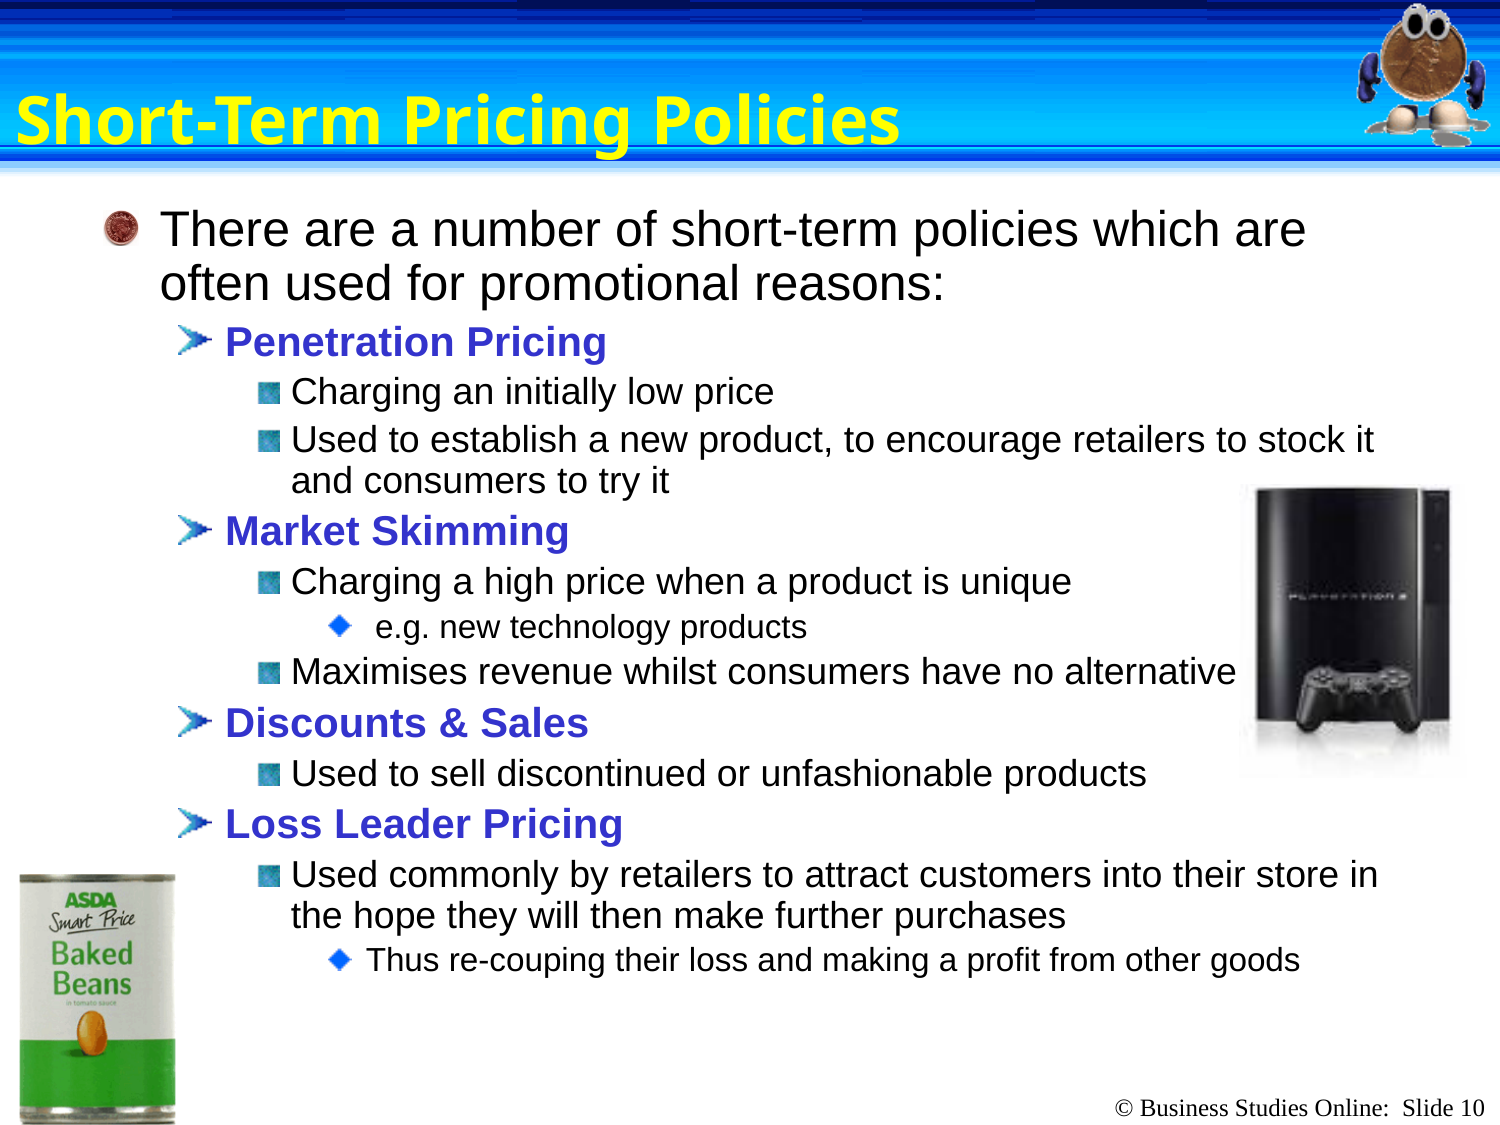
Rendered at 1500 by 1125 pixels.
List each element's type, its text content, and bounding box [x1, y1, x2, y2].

picture [253, 377, 280, 404]
text_box There are a number of short-term policies which are often used for promotional reasons: Penetration Pricing Charging an initially low price Used to establish a new product, to encourage retailers to stock it and consumers to try it Market Skimming Charging a high price when a product is unique e.g. new technology products Maximises revenue whilst consumers have no alternative Discounts & Sales Used to sell discontinued or unfashionable products Loss Leader Pricing Used commonly by retailers to attract customers into their store in the hope they will then make further purchases Thus re-couping their loss and making a profit from other goods [88, 196, 1414, 1035]
title Short-Term Pricing Policies [0, 42, 1275, 193]
picture [103, 210, 139, 246]
picture [178, 325, 212, 355]
picture [328, 947, 352, 971]
picture [178, 808, 212, 838]
picture [253, 758, 280, 786]
picture [178, 515, 212, 545]
picture [178, 706, 212, 737]
picture [253, 566, 280, 594]
picture [11, 860, 184, 1125]
picture [253, 860, 280, 887]
picture [328, 613, 352, 637]
picture [1239, 484, 1467, 778]
picture [253, 657, 280, 684]
picture [0, 0, 1500, 185]
picture [253, 425, 280, 452]
